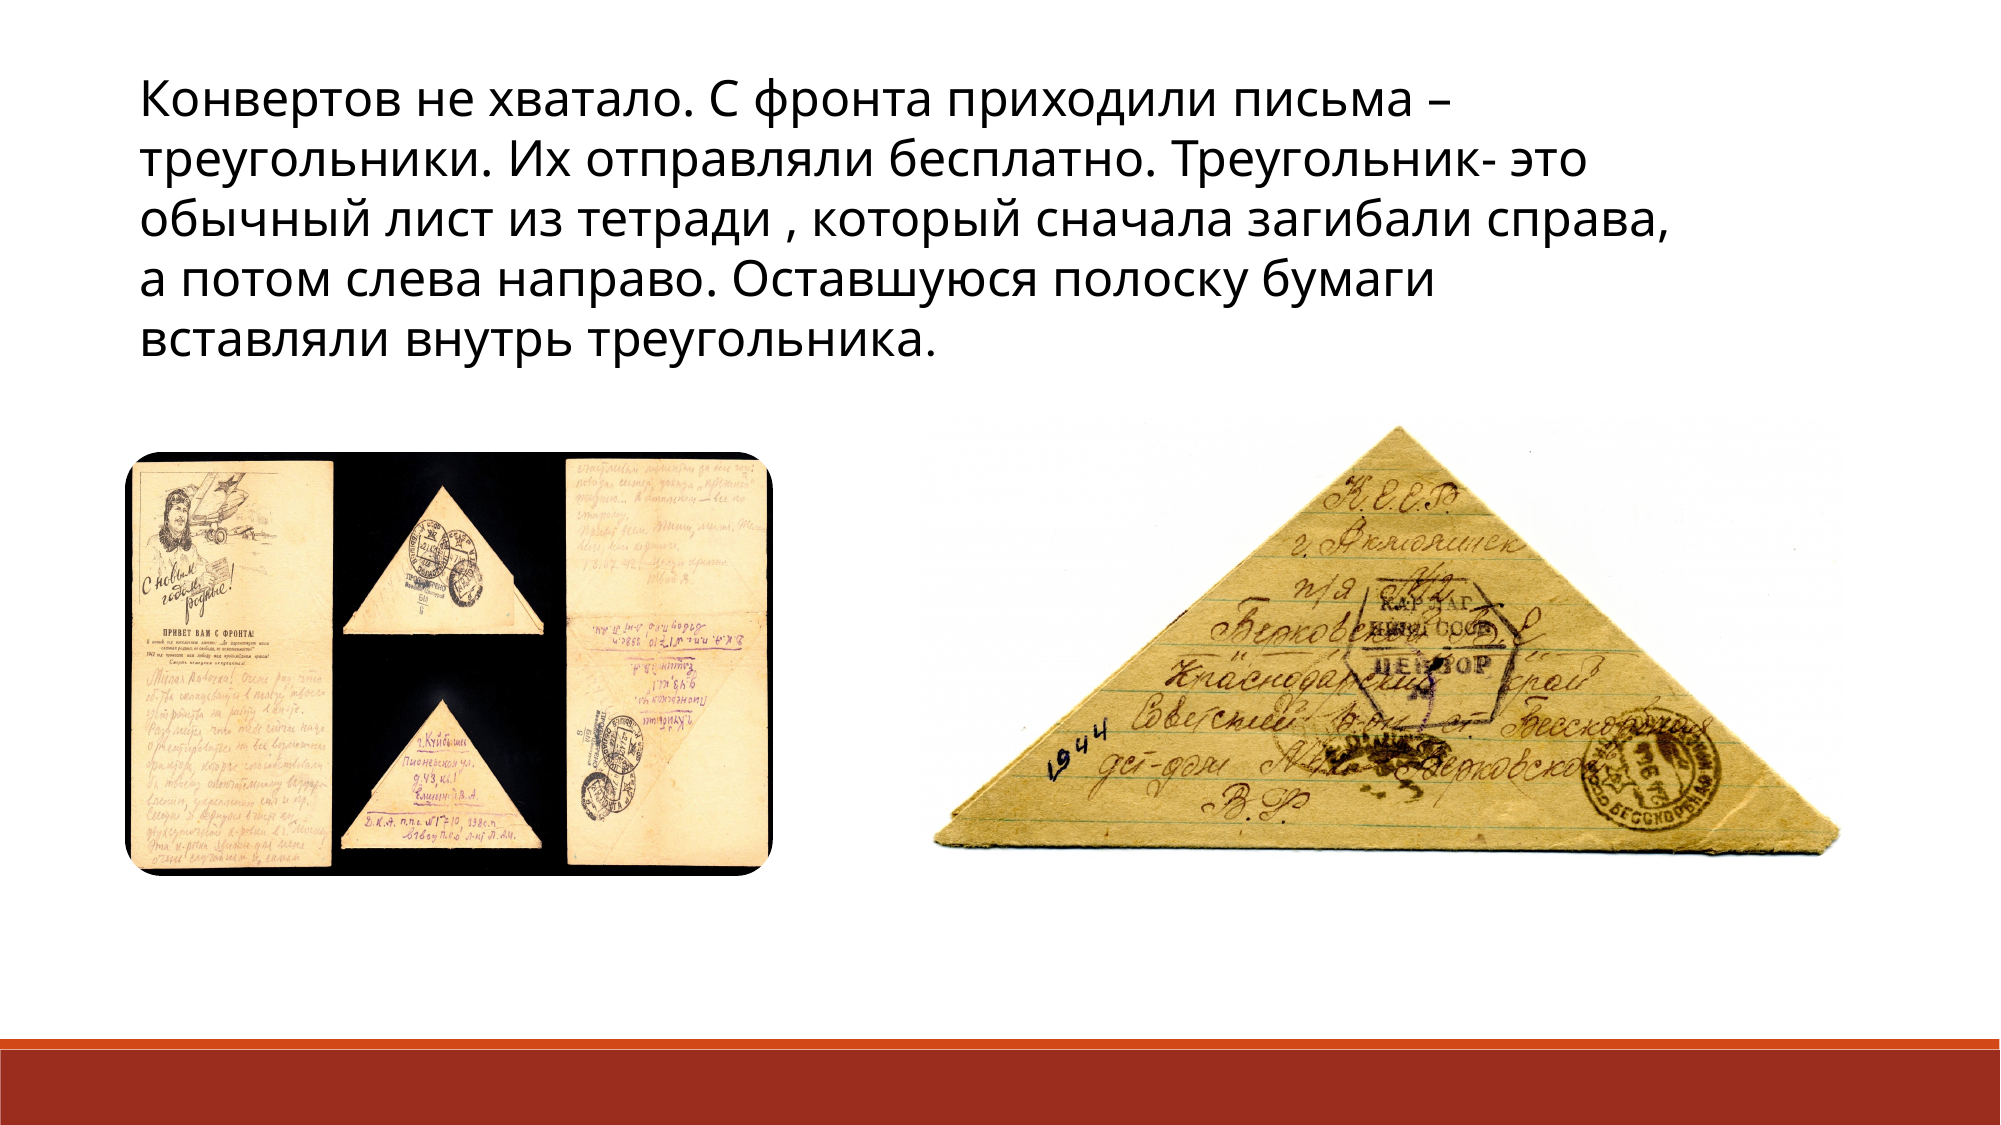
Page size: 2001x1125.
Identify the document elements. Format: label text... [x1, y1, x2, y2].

text_box Конвертов не хватало. С фронта приходили письма – треугольники. Их отправляли бесплатно. Треугольник- это обычный лист из тетради , который сначала загибали справа, а потом слева направо. Оставшуюся полоску бумаги вставляли внутрь треугольника. [125, 58, 1715, 374]
picture [919, 417, 1845, 859]
picture [124, 451, 774, 877]
